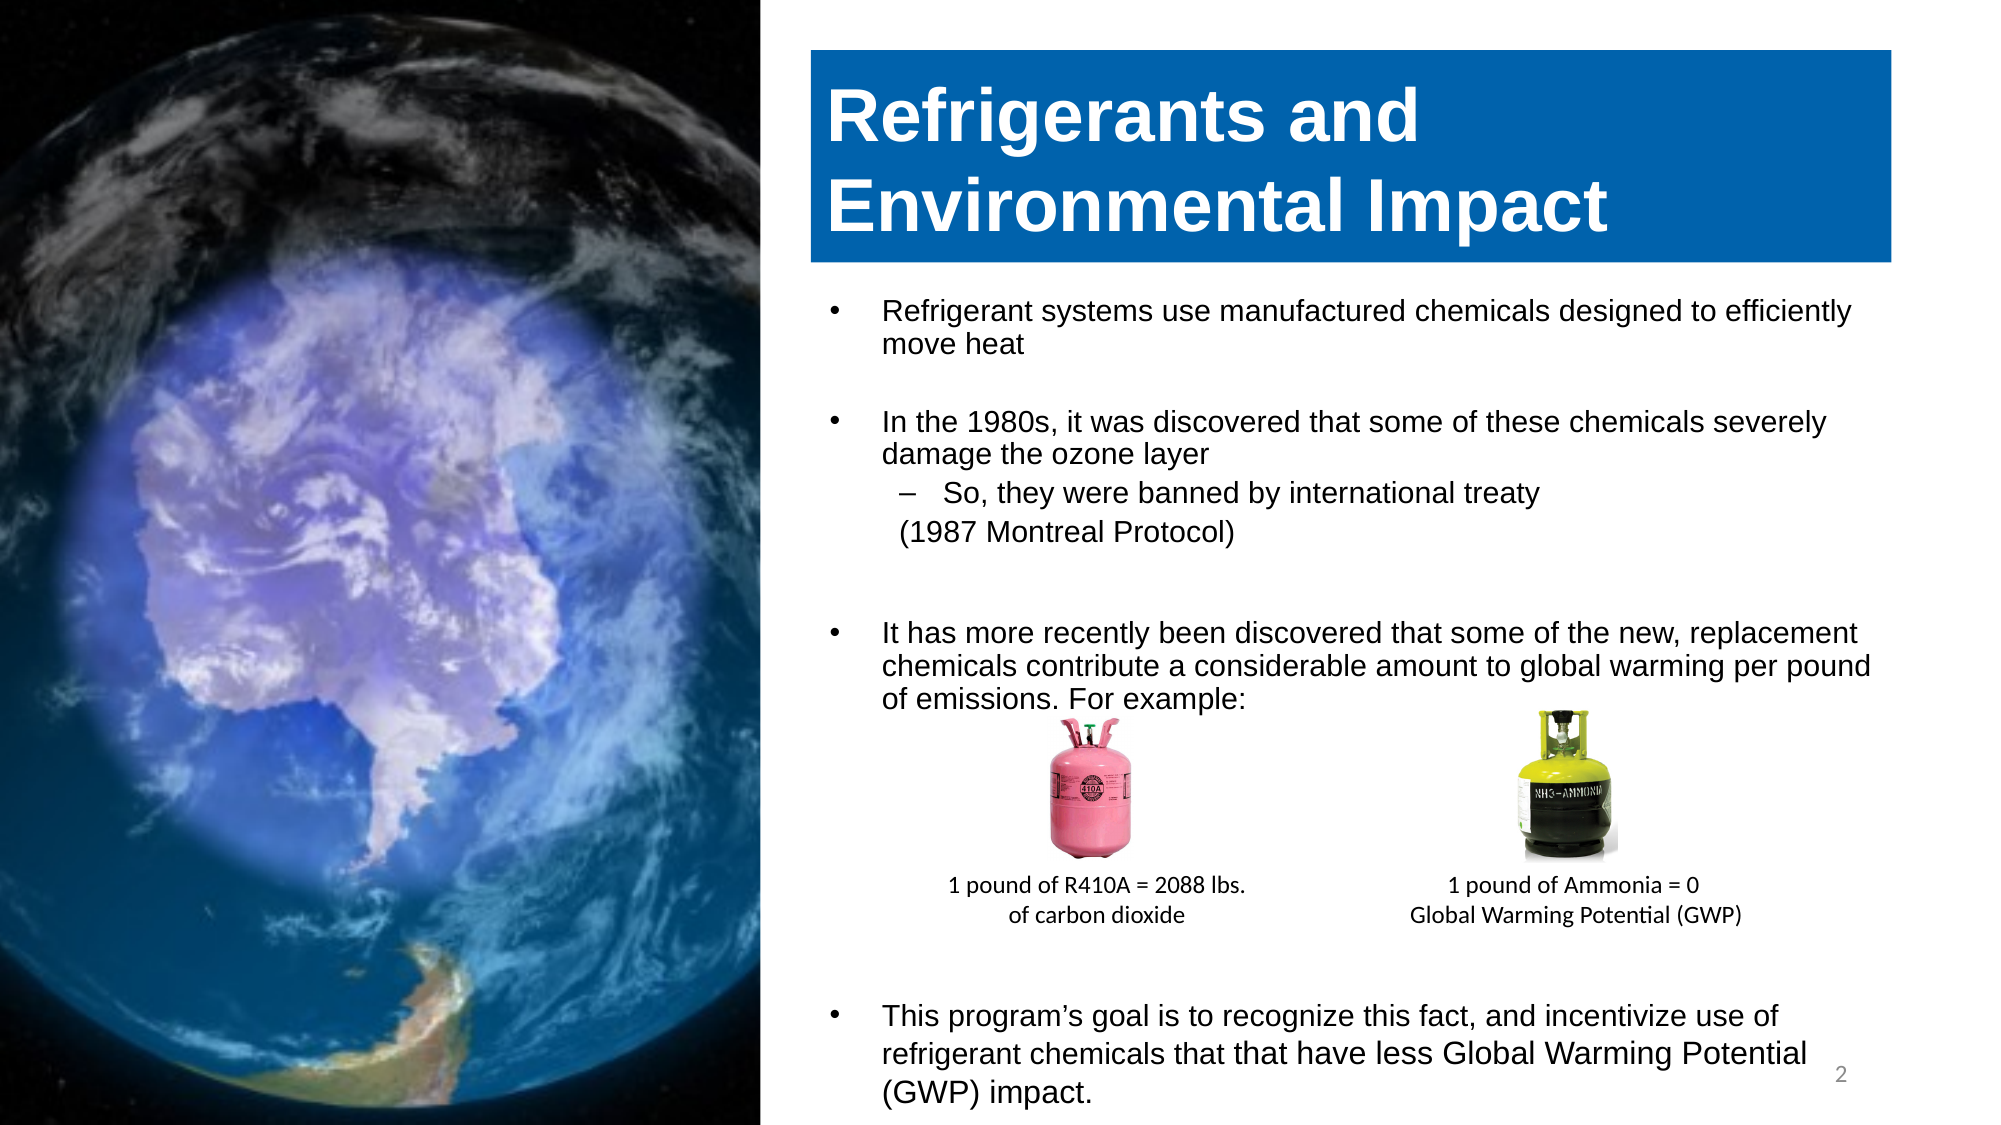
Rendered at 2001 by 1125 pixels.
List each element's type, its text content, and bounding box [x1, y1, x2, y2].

slide_number 2 [1667, 1042, 1863, 1103]
picture [1047, 715, 1134, 861]
picture [0, 0, 761, 1125]
text_box 1 pound of R410A = 2088 lbs. of carbon dioxide [903, 860, 1297, 936]
picture [1512, 699, 1618, 863]
list Refrigerant systems use manufactured chemicals designed to efficiently move heat In the 1980s, it was discovered that some of these chemicals severely damage the ozone layer So, they were banned by international treaty (1987 Montreal Protocol) It has more recently been discovered that some of the new, replacement chemicals contribute a considerable amount to global warming per pound of emissions. For example: This program’s goal is to recognize this fact, and incentivize use of refrigerant chemicals that that have less Global Warming Potential (GWP) impact. [814, 287, 1895, 1125]
title Refrigerants and Environmental Impact [810, 50, 1892, 263]
text_box 1 pound of Ammonia = 0 Global Warming Potential (GWP) [1367, 860, 1787, 936]
